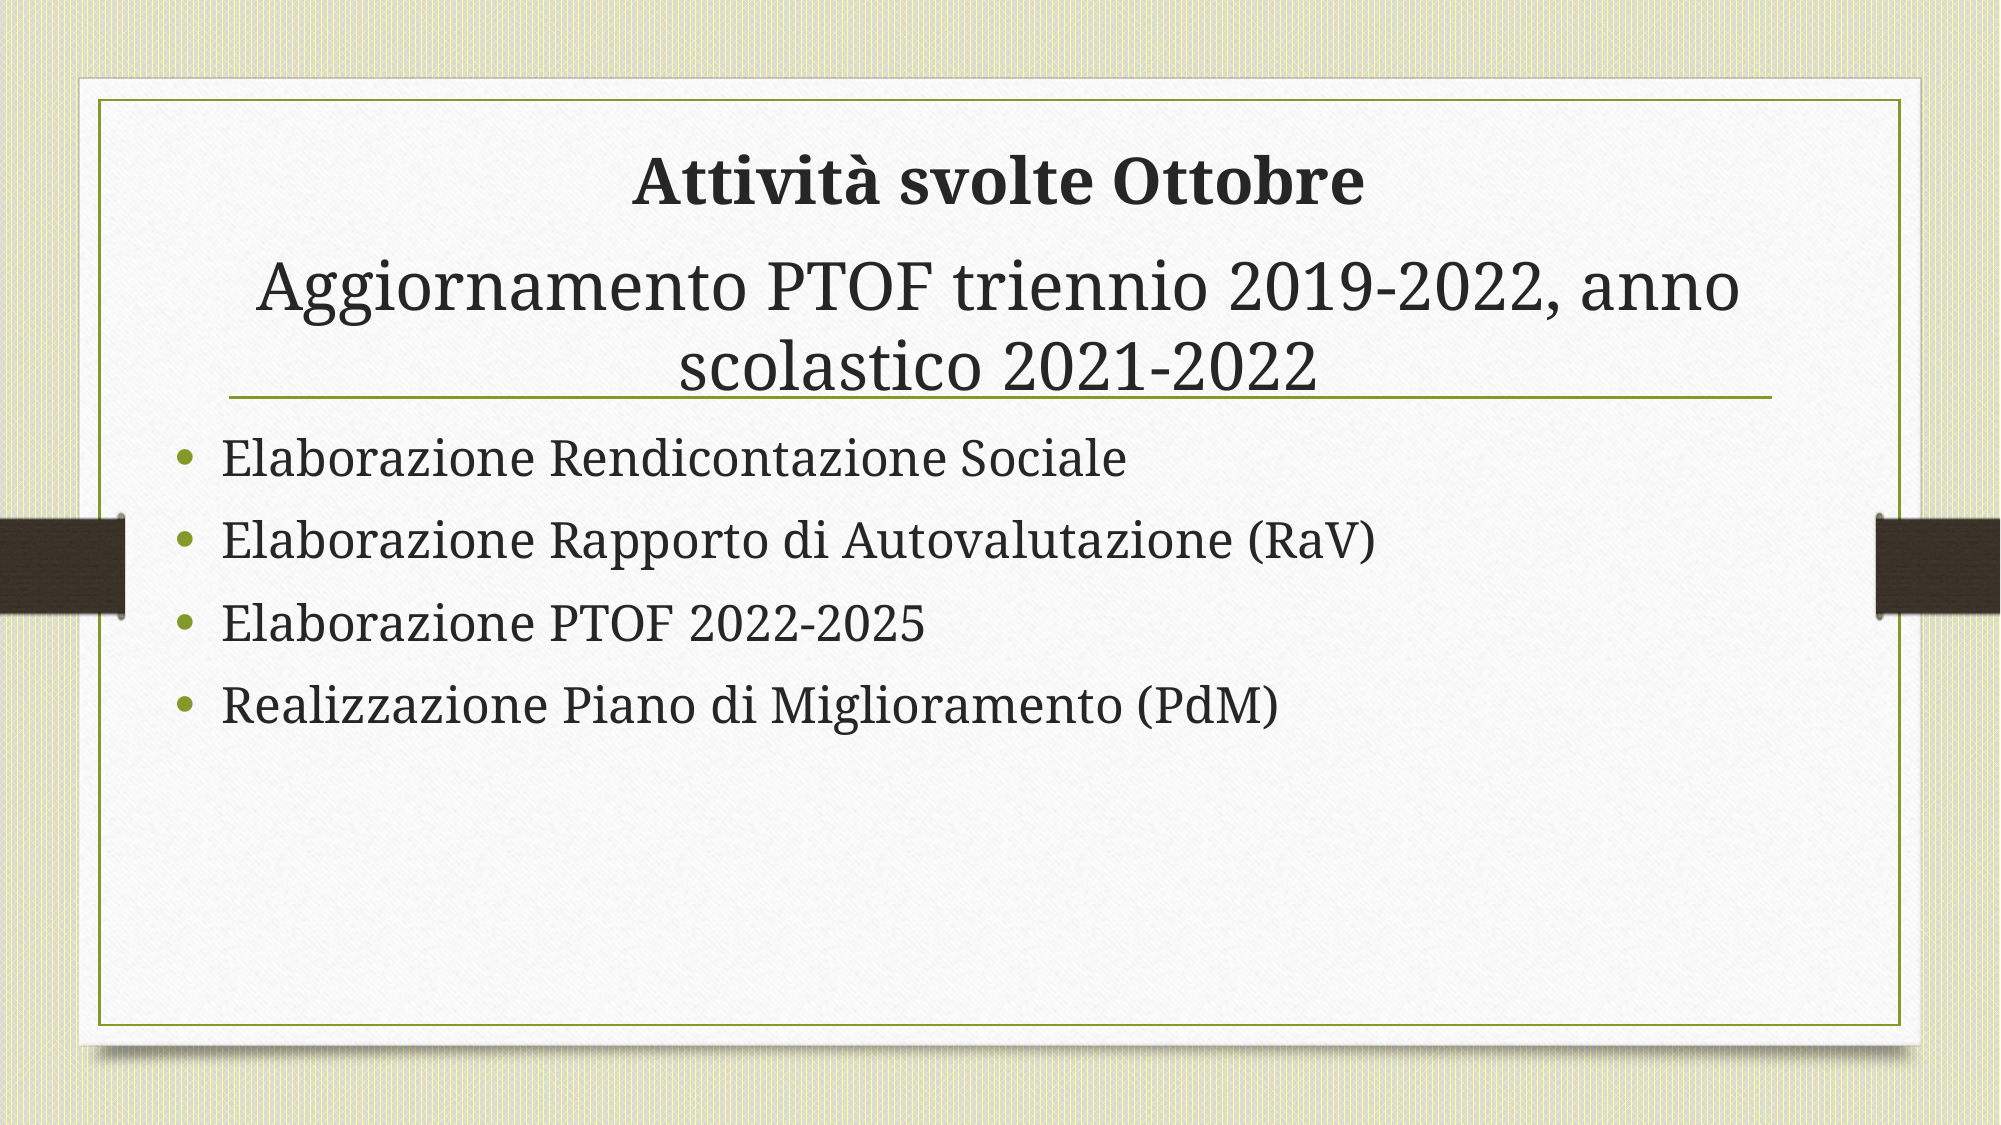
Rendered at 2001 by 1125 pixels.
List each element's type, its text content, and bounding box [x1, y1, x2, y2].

picture [0, 0, 2001, 1125]
list Attività svolte Ottobre Aggiornamento PTOF triennio 2019-2022, anno scolastico 2021-2022 Elaborazione Rendicontazione Sociale Elaborazione Rapporto di Autovalutazione (RaV) Elaborazione PTOF 2022-2025 Realizzazione Piano di Miglioramento (PdM) [159, 132, 1840, 964]
